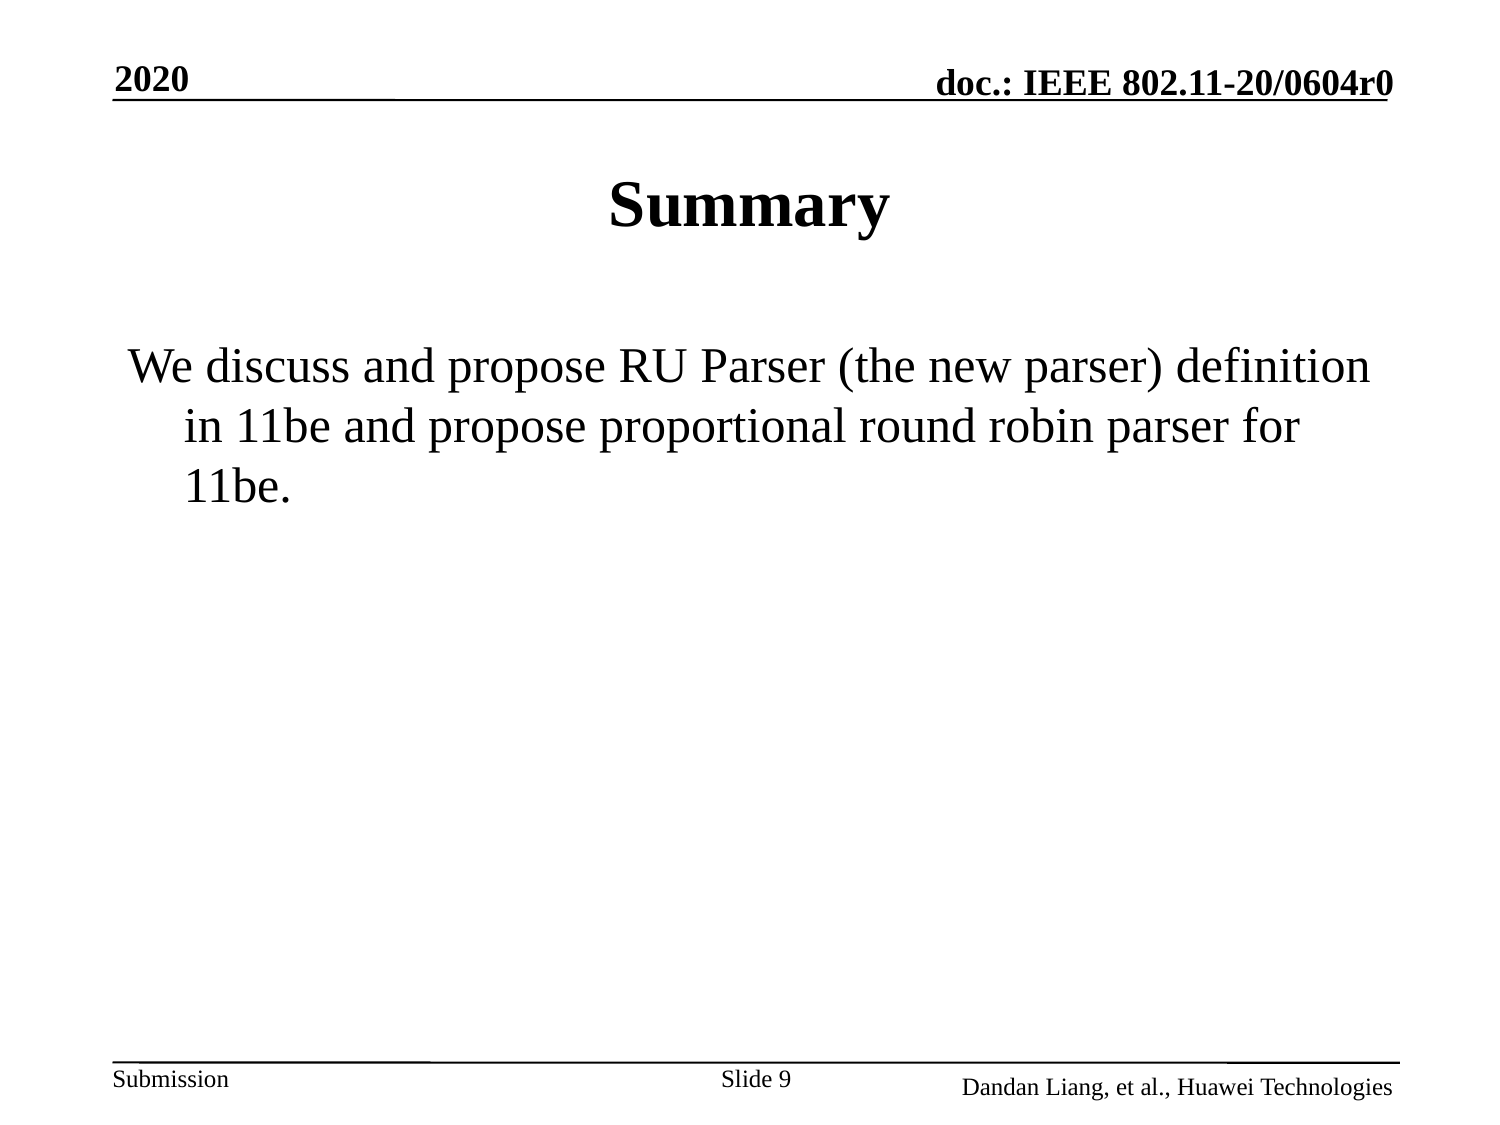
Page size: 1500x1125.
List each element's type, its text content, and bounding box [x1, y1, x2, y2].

list We discuss and propose RU Parser (the new parser) definition in 11be and propose proportional round robin parser for 11be. [112, 324, 1388, 1000]
slide_number 2020 [114, 54, 423, 100]
slide_number Slide 9 [712, 1061, 800, 1123]
title Summary [112, 112, 1388, 288]
